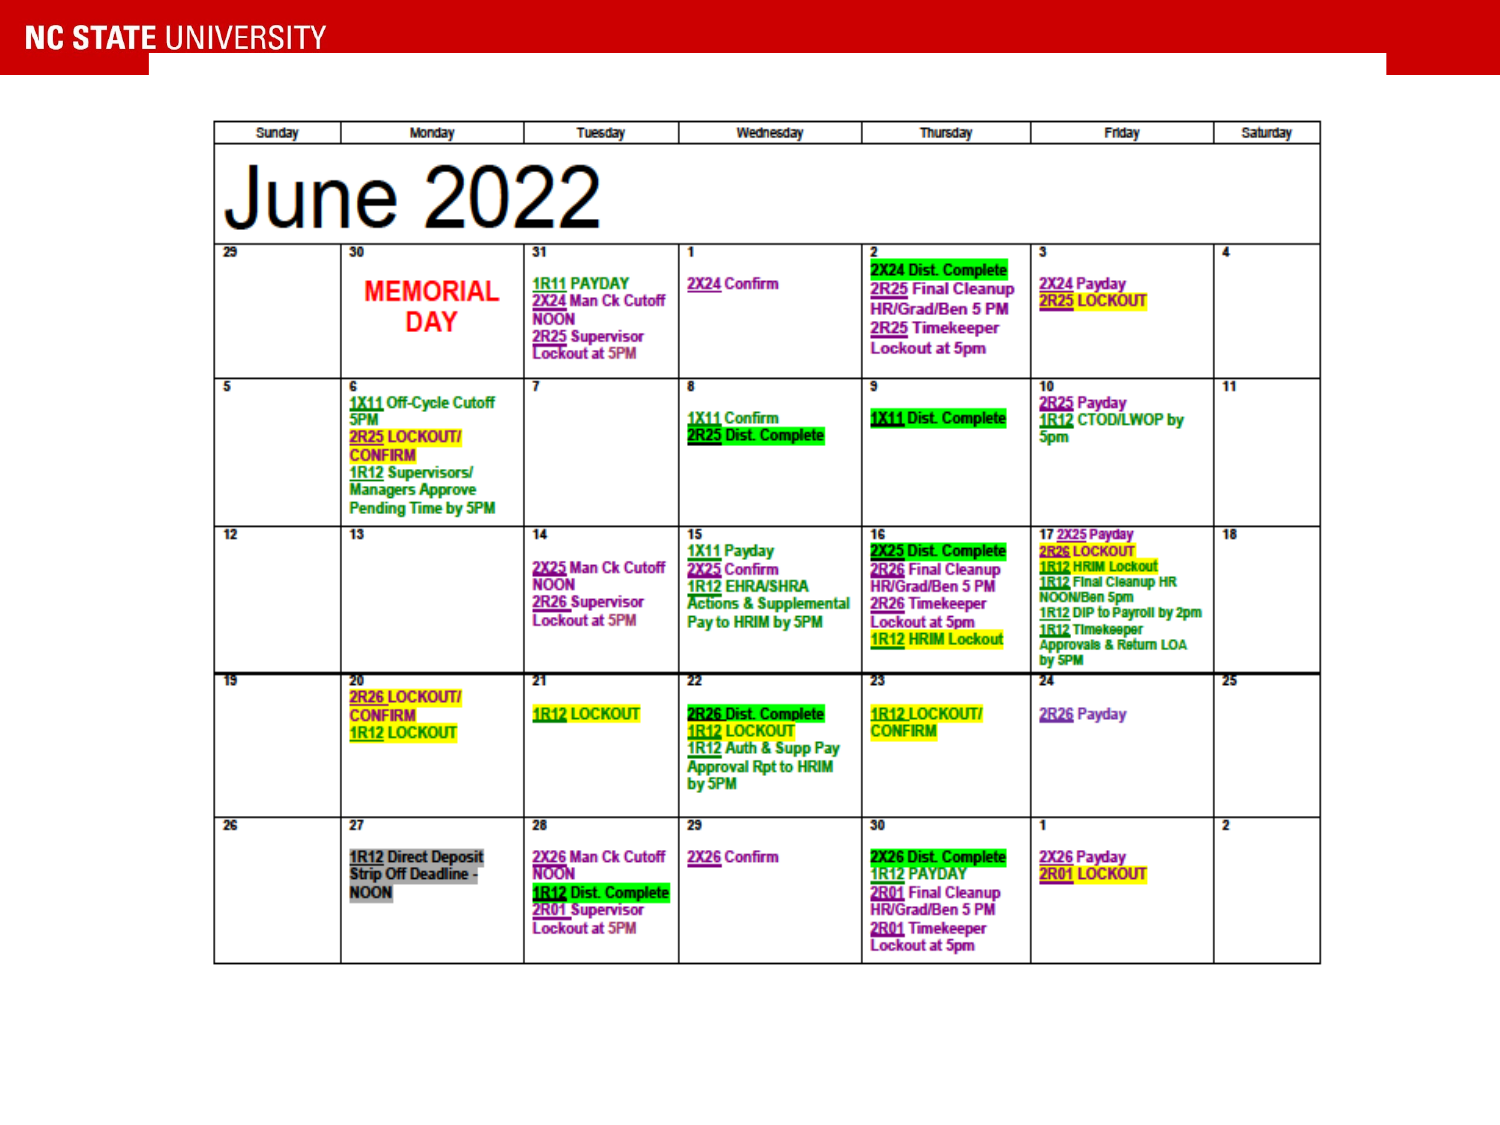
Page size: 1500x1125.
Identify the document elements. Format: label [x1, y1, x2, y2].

text_box [148, 52, 1387, 1094]
picture [0, 0, 1500, 75]
